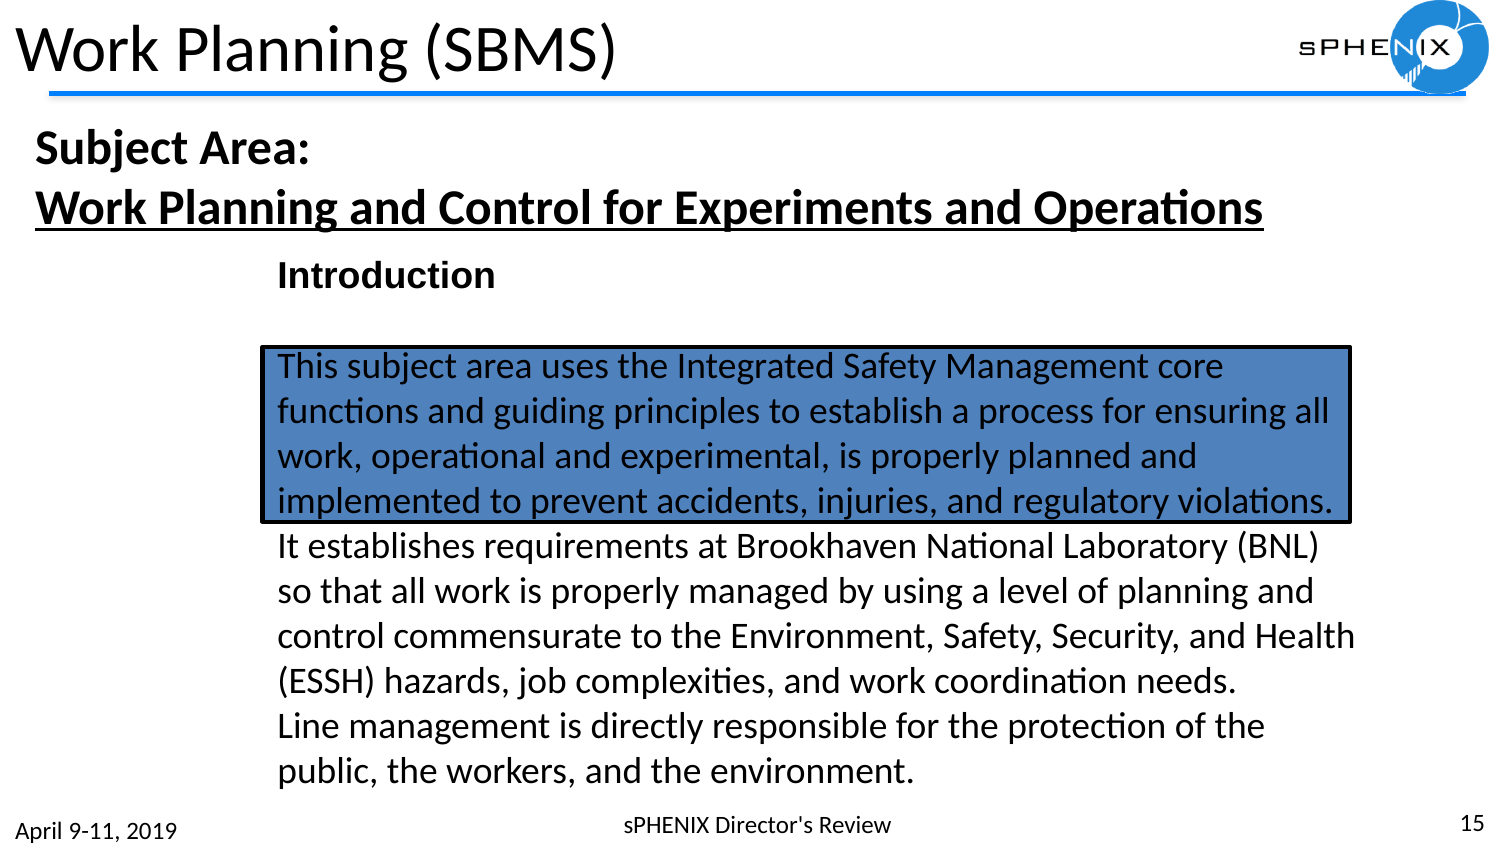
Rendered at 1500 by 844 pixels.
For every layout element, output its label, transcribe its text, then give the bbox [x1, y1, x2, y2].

text_box Introduction This subject area uses the Integrated Safety Management core functions and guiding principles to establish a process for ensuring all work, operational and experimental, is properly planned and implemented to prevent accidents, injuries, and regulatory violations. It establishes requirements at Brookhaven National Laboratory (BNL) so that all work is properly managed by using a level of planning and control commensurate to the Environment, Safety, Security, and Health (ESSH) hazards, job complexities, and work coordination needs. Line management is directly responsible for the protection of the public, the workers, and the environment. [262, 243, 1375, 799]
title Work Planning (SBMS) [0, 0, 1350, 90]
text_box Subject Area: Work Planning and Control for Experiments and Operations [20, 107, 1496, 243]
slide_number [0, 815, 350, 844]
footer sPHENIX Director's Review [520, 806, 996, 841]
slide_number 15 [1412, 798, 1500, 844]
picture [1299, 0, 1489, 94]
